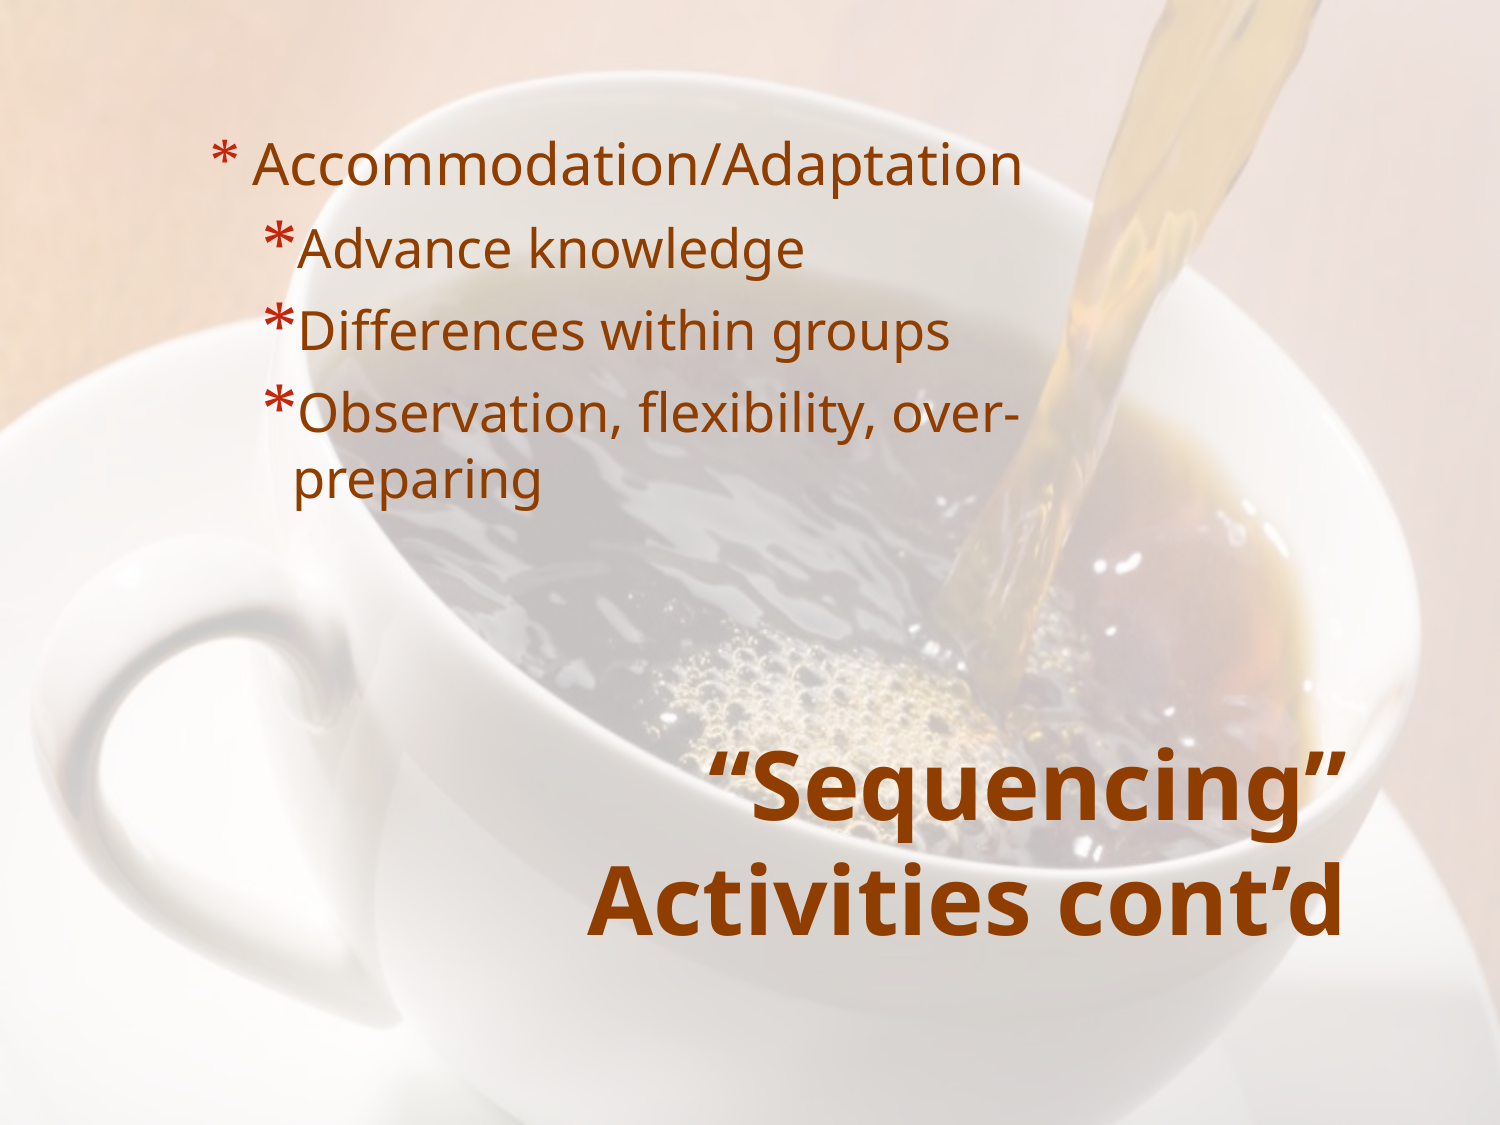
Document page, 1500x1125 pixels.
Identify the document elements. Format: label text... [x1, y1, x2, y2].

title “Sequencing” Activities cont’d [294, 717, 1363, 905]
list Accommodation/Adaptation Advance knowledge Differences within groups Observation, flexibility, over-preparing [187, 120, 1238, 690]
